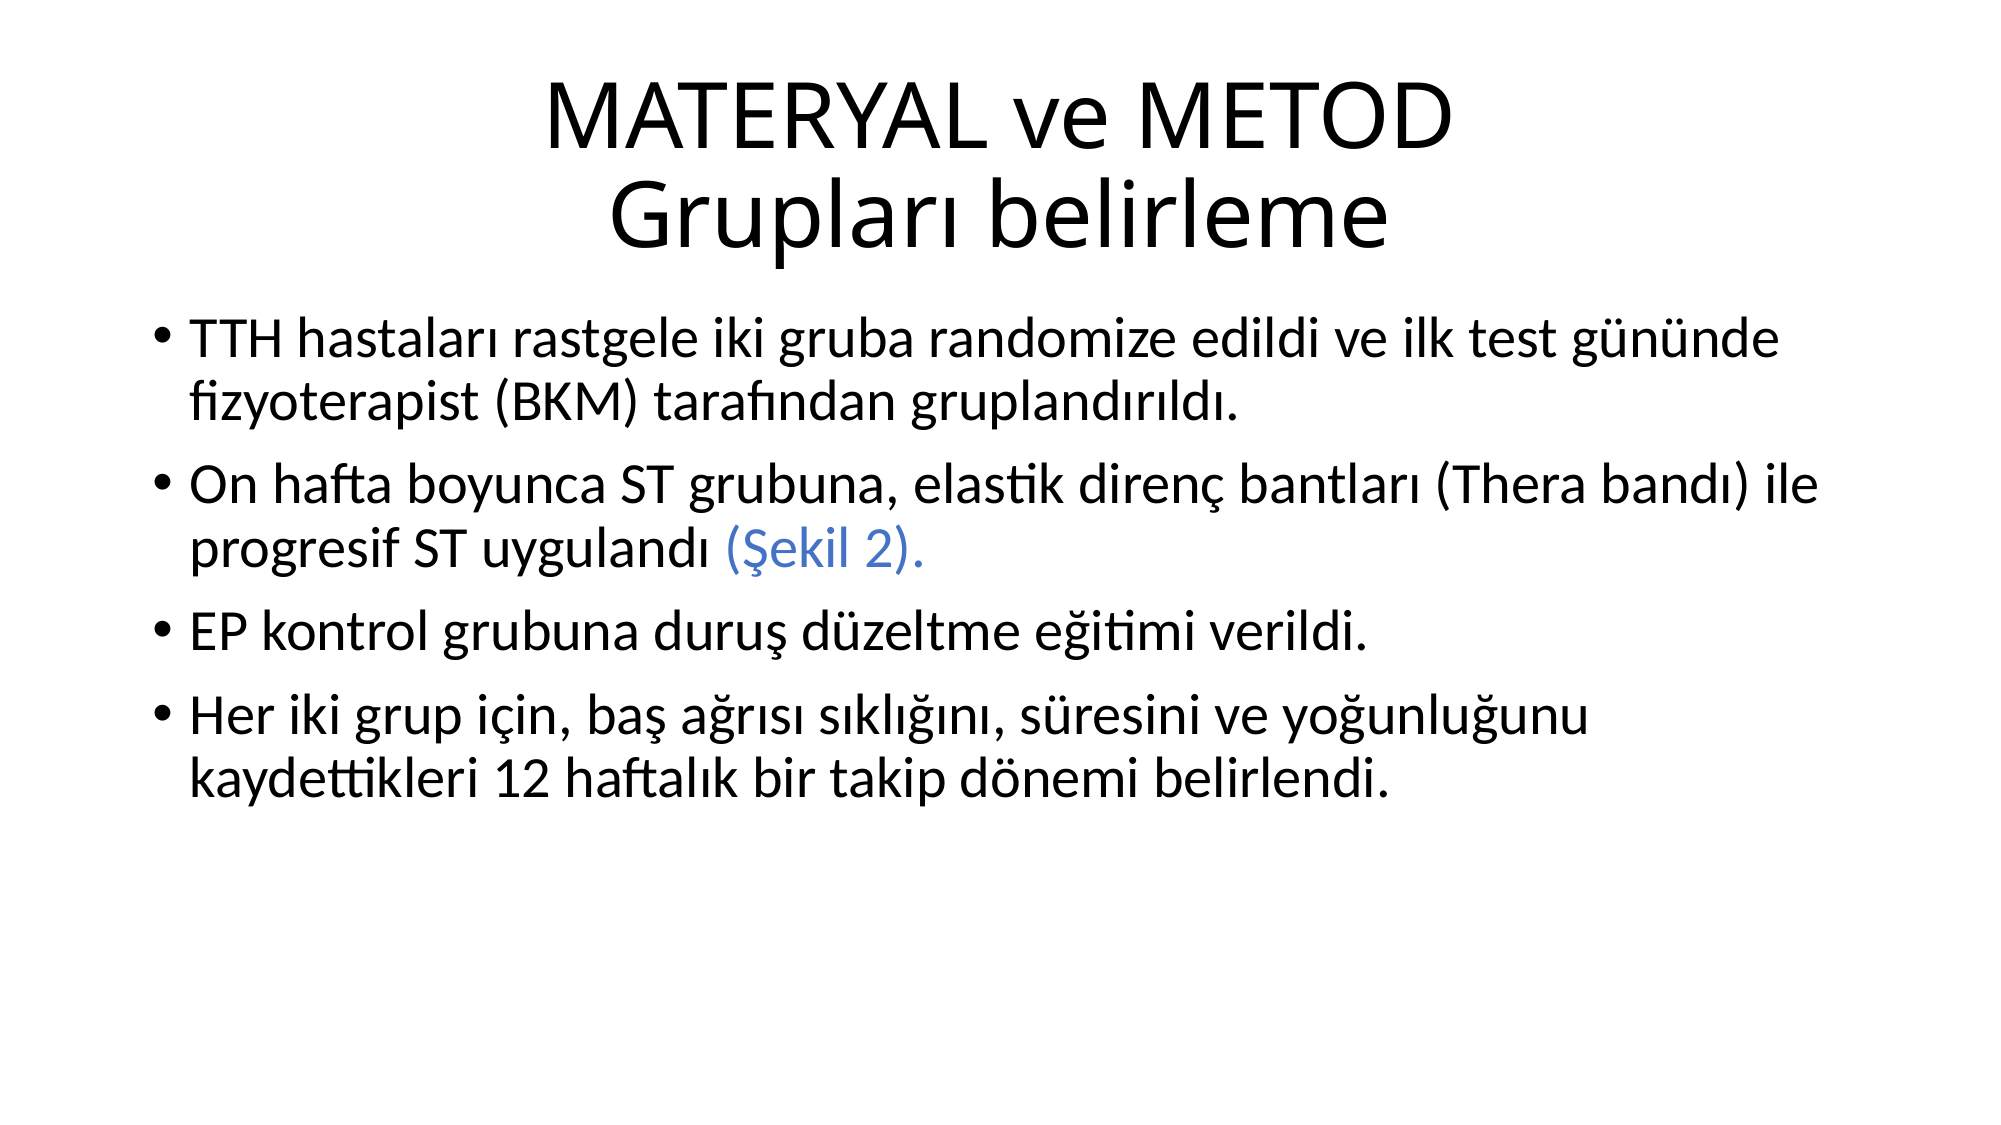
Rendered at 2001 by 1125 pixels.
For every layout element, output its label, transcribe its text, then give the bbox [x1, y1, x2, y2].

list TTH hastaları rastgele iki gruba randomize edildi ve ilk test gününde fizyoterapist (BKM) tarafından gruplandırıldı. On hafta boyunca ST grubuna, elastik direnç bantları (Thera bandı) ile progresif ST uygulandı (Şekil 2). EP kontrol grubuna duruş düzeltme eğitimi verildi. Her iki grup için, baş ağrısı sıklığını, süresini ve yoğunluğunu kaydettikleri 12 haftalık bir takip dönemi belirlendi. [137, 299, 1863, 1014]
title MATERYAL ve METOD Grupları belirleme [137, 59, 1863, 278]
